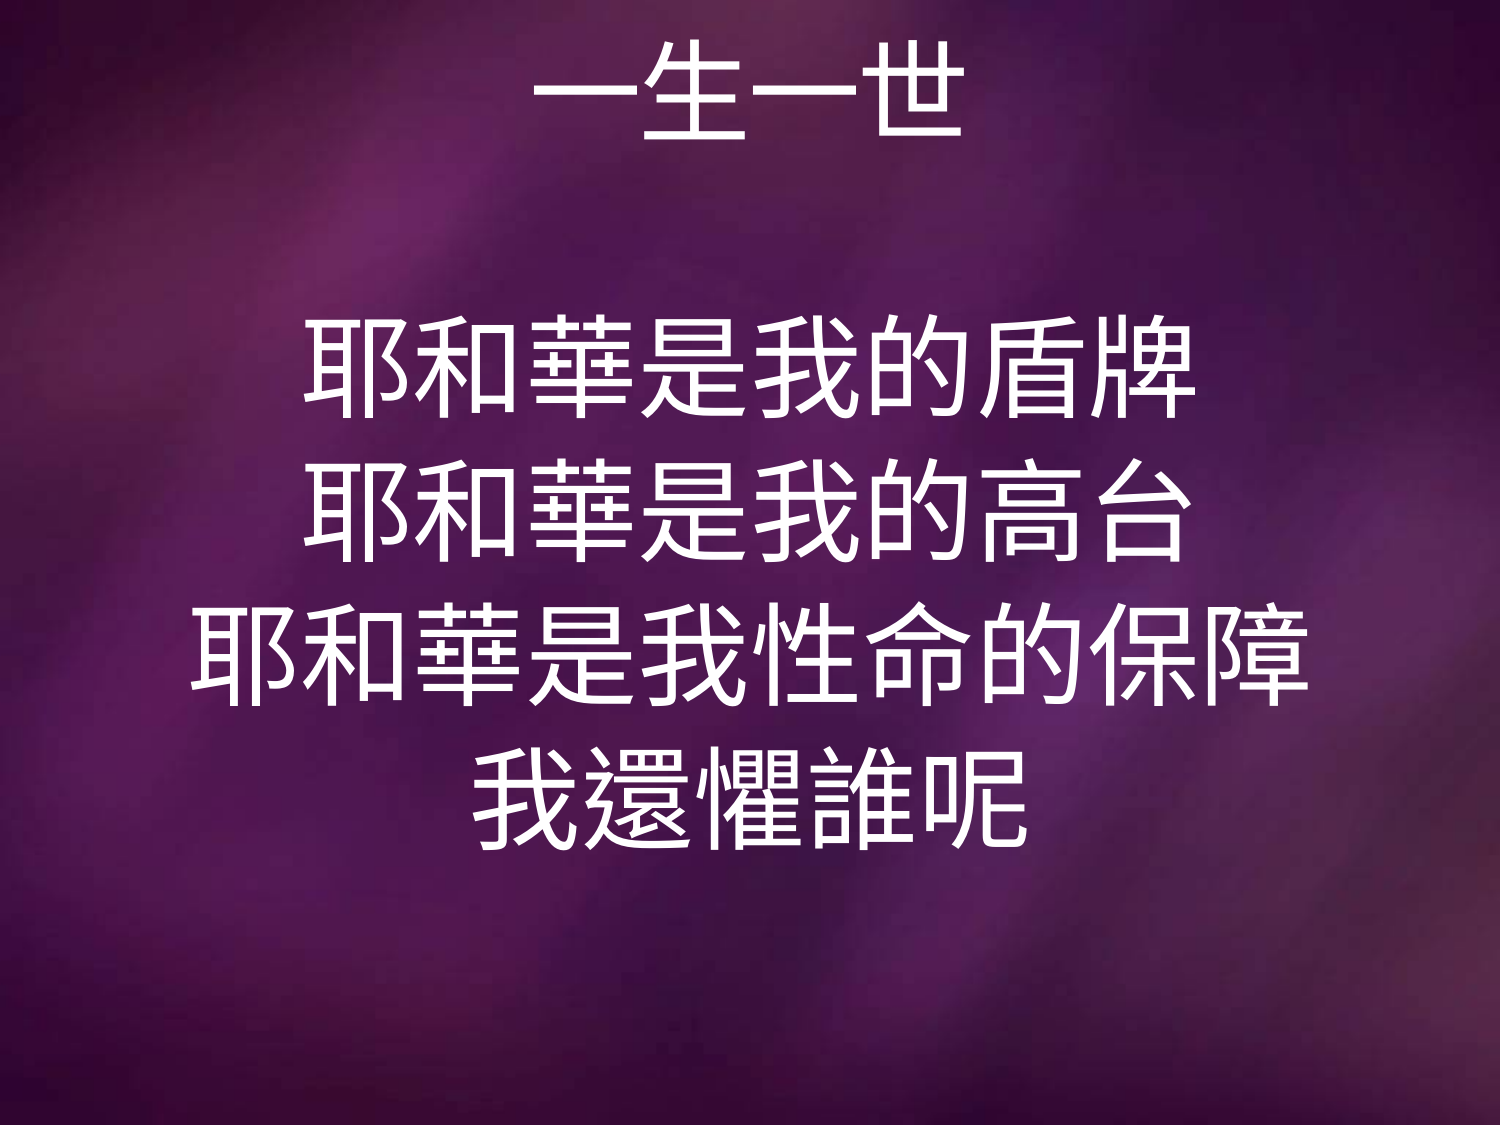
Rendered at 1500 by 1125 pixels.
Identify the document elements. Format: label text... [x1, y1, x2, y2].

list 耶和華是我的盾牌 耶和華是我的高台 耶和華是我性命的保障 我還懼誰呢 [62, 312, 1438, 886]
picture [0, 0, 1500, 1125]
title 一生一世 [62, 37, 1438, 161]
